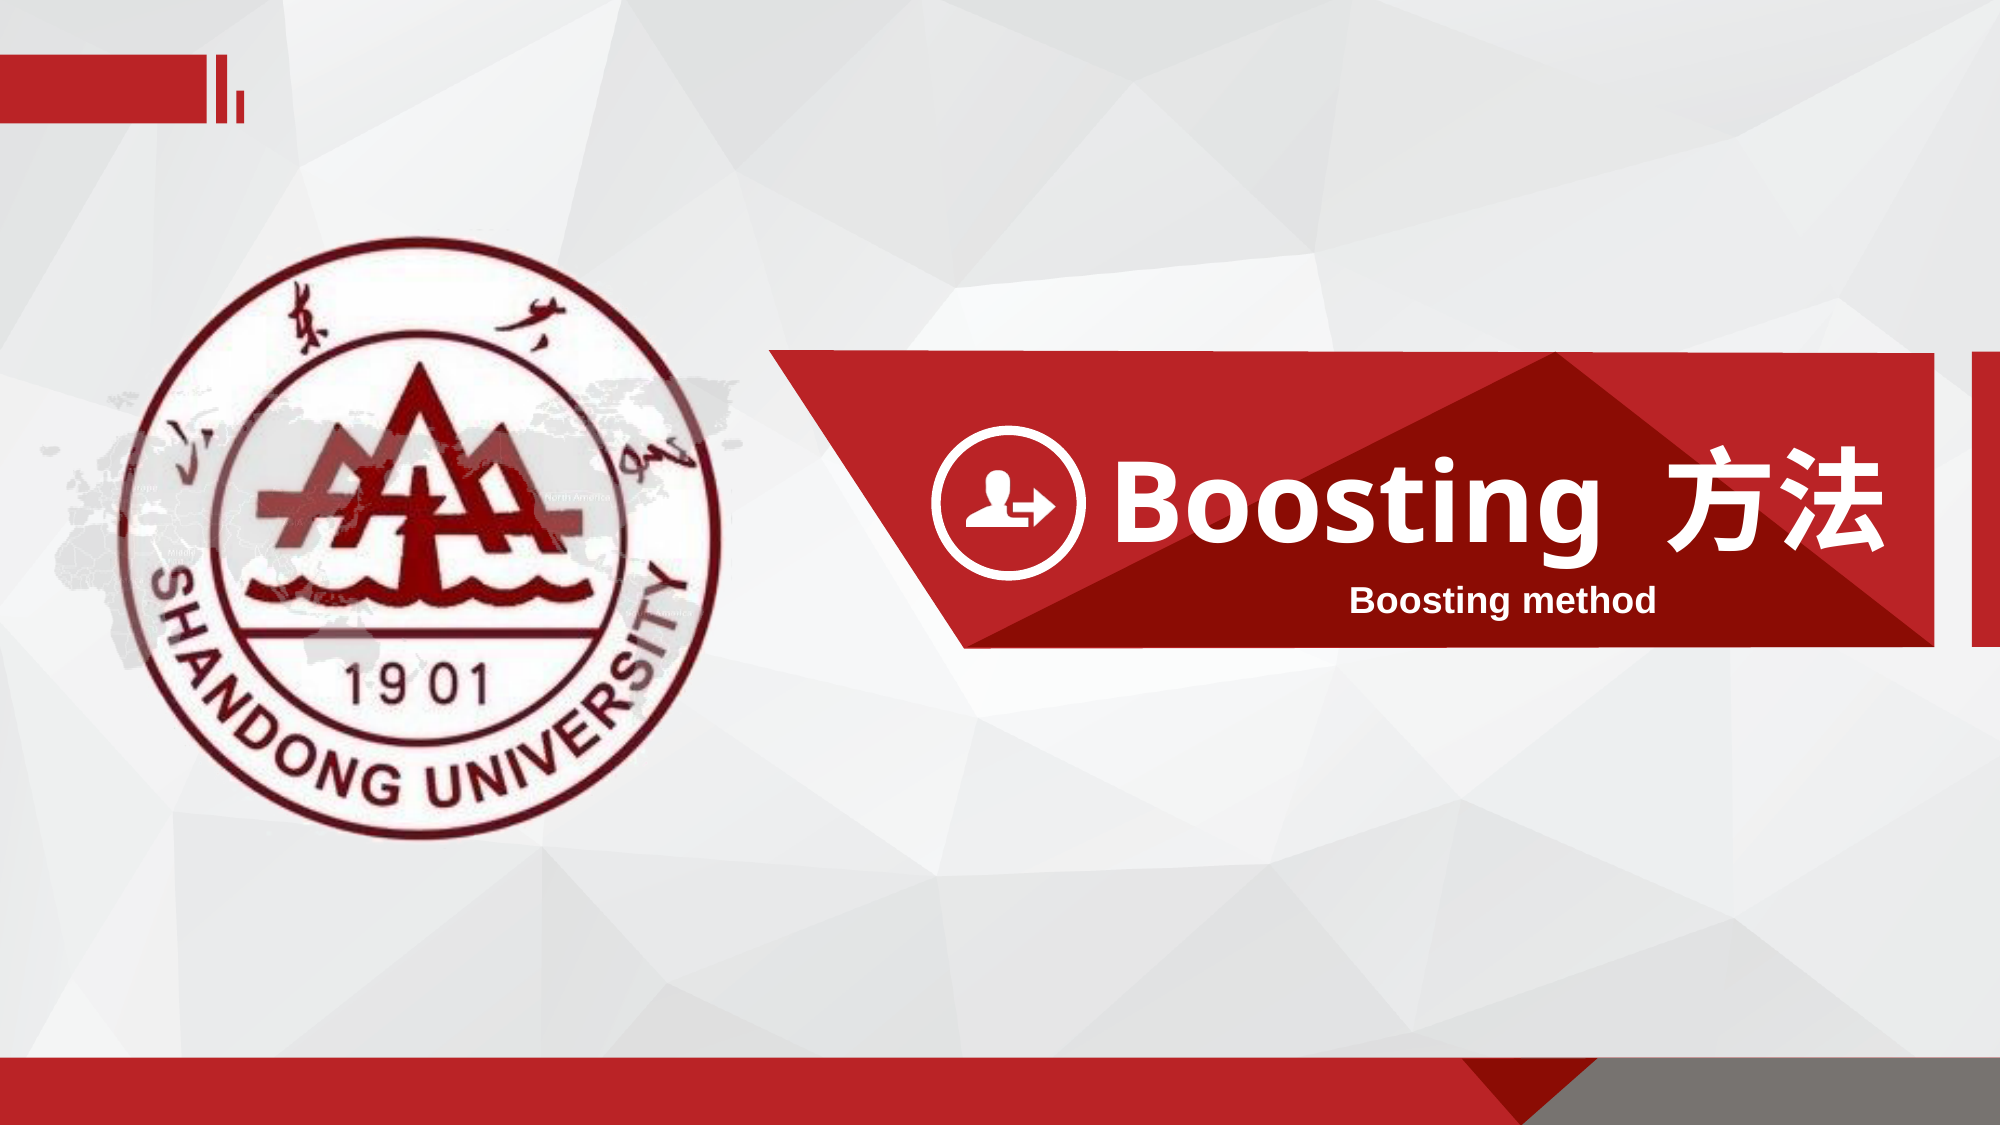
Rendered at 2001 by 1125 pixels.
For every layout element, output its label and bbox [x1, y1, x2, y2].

text_box [0, 54, 245, 124]
picture [0, 0, 2000, 1123]
text_box [935, 430, 1082, 577]
